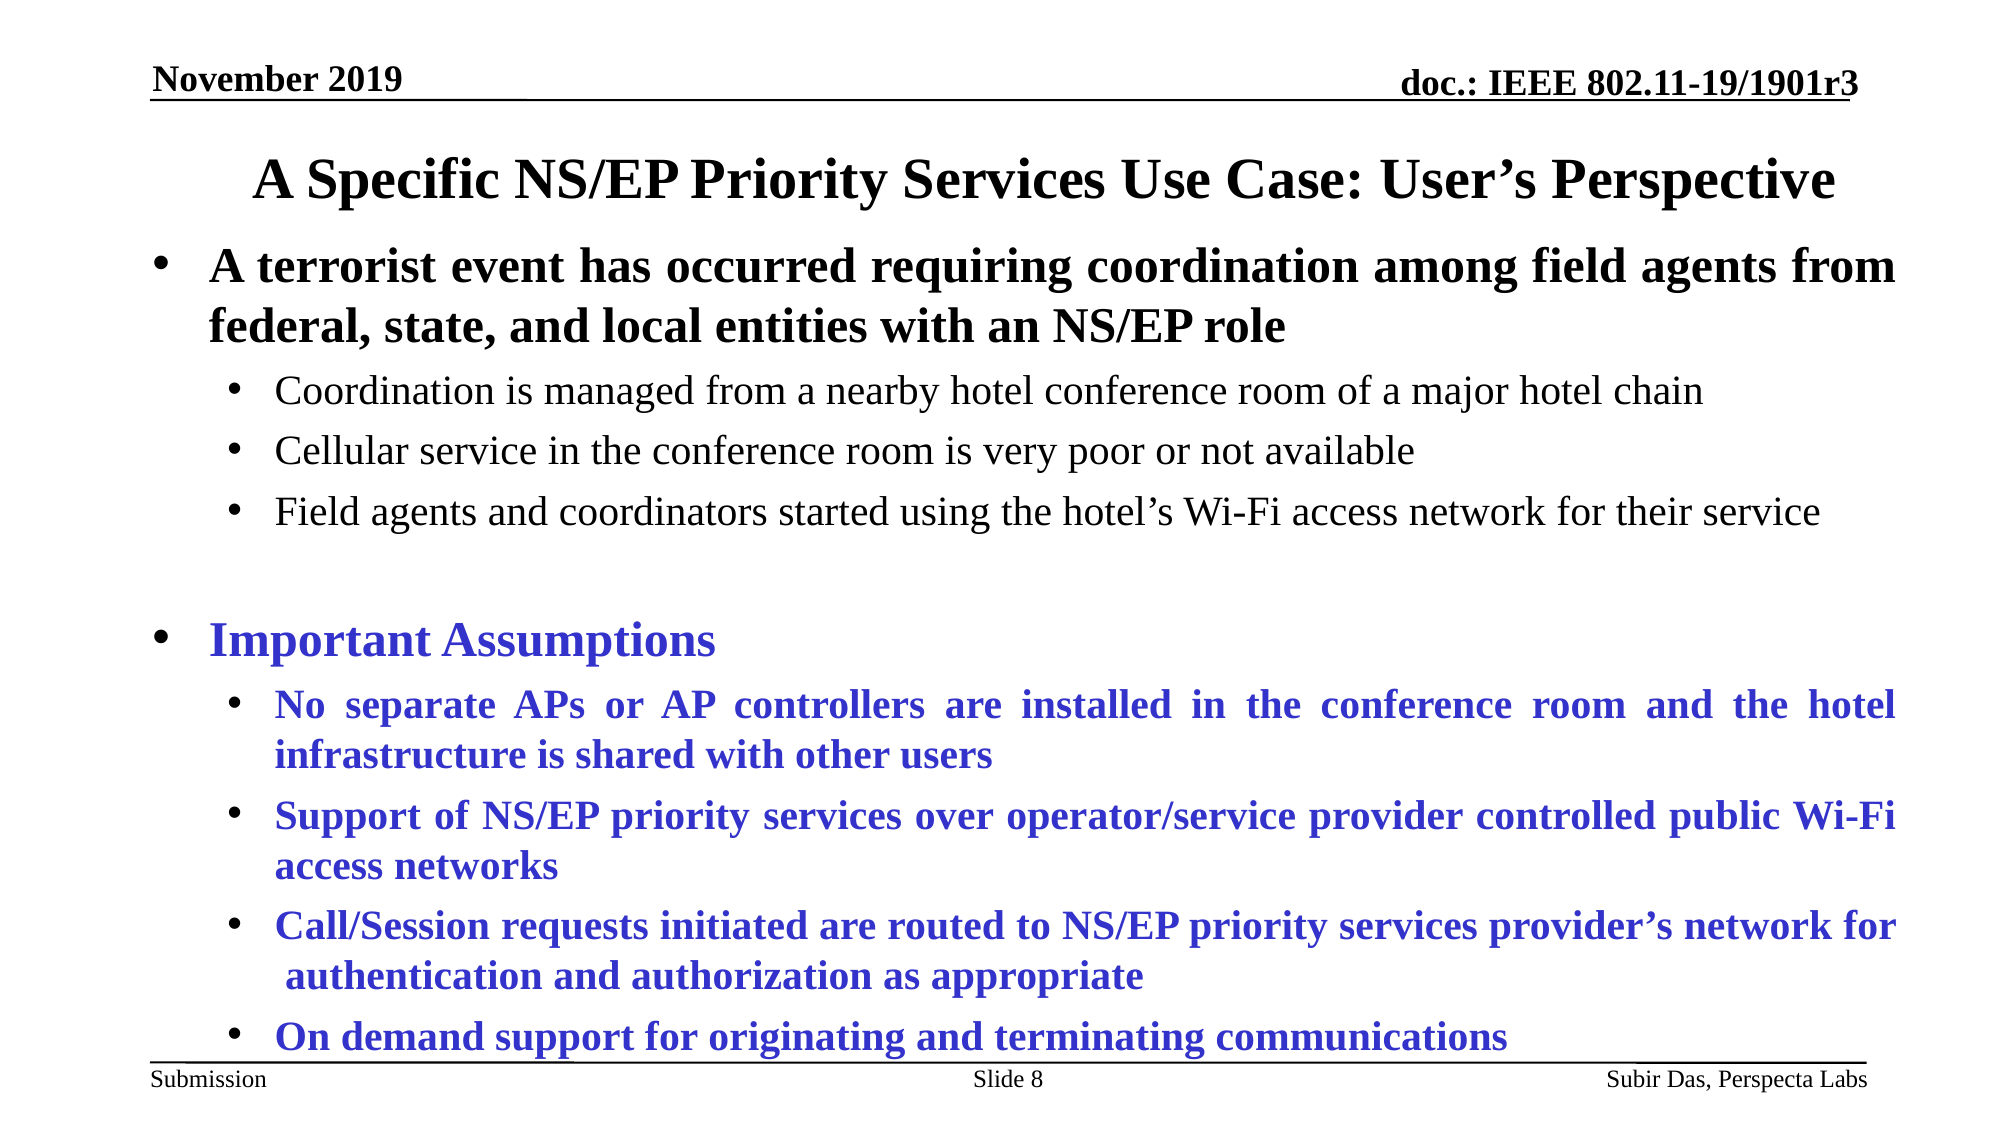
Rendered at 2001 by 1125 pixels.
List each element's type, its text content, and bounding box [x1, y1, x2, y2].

list A terrorist event has occurred requiring coordination among field agents from federal, state, and local entities with an NS/EP role Coordination is managed from a nearby hotel conference room of a major hotel chain Cellular service in the conference room is very poor or not available Field agents and coordinators started using the hotel’s Wi-Fi access network for their service Important Assumptions No separate APs or AP controllers are installed in the conference room and the hotel infrastructure is shared with other users Support of NS/EP priority services over operator/service provider controlled public Wi-Fi access networks Call/Session requests initiated are routed to NS/EP priority services provider’s network for authentication and authorization as appropriate On demand support for originating and terminating communications [137, 224, 1913, 1063]
title A Specific NS/EP Priority Services Use Case: User’s Perspective [212, 99, 1863, 224]
slide_number Slide 8 [950, 1063, 1067, 1123]
footer Subir Das, Perspecta Labs [1171, 1063, 1869, 1093]
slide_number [152, 54, 563, 100]
